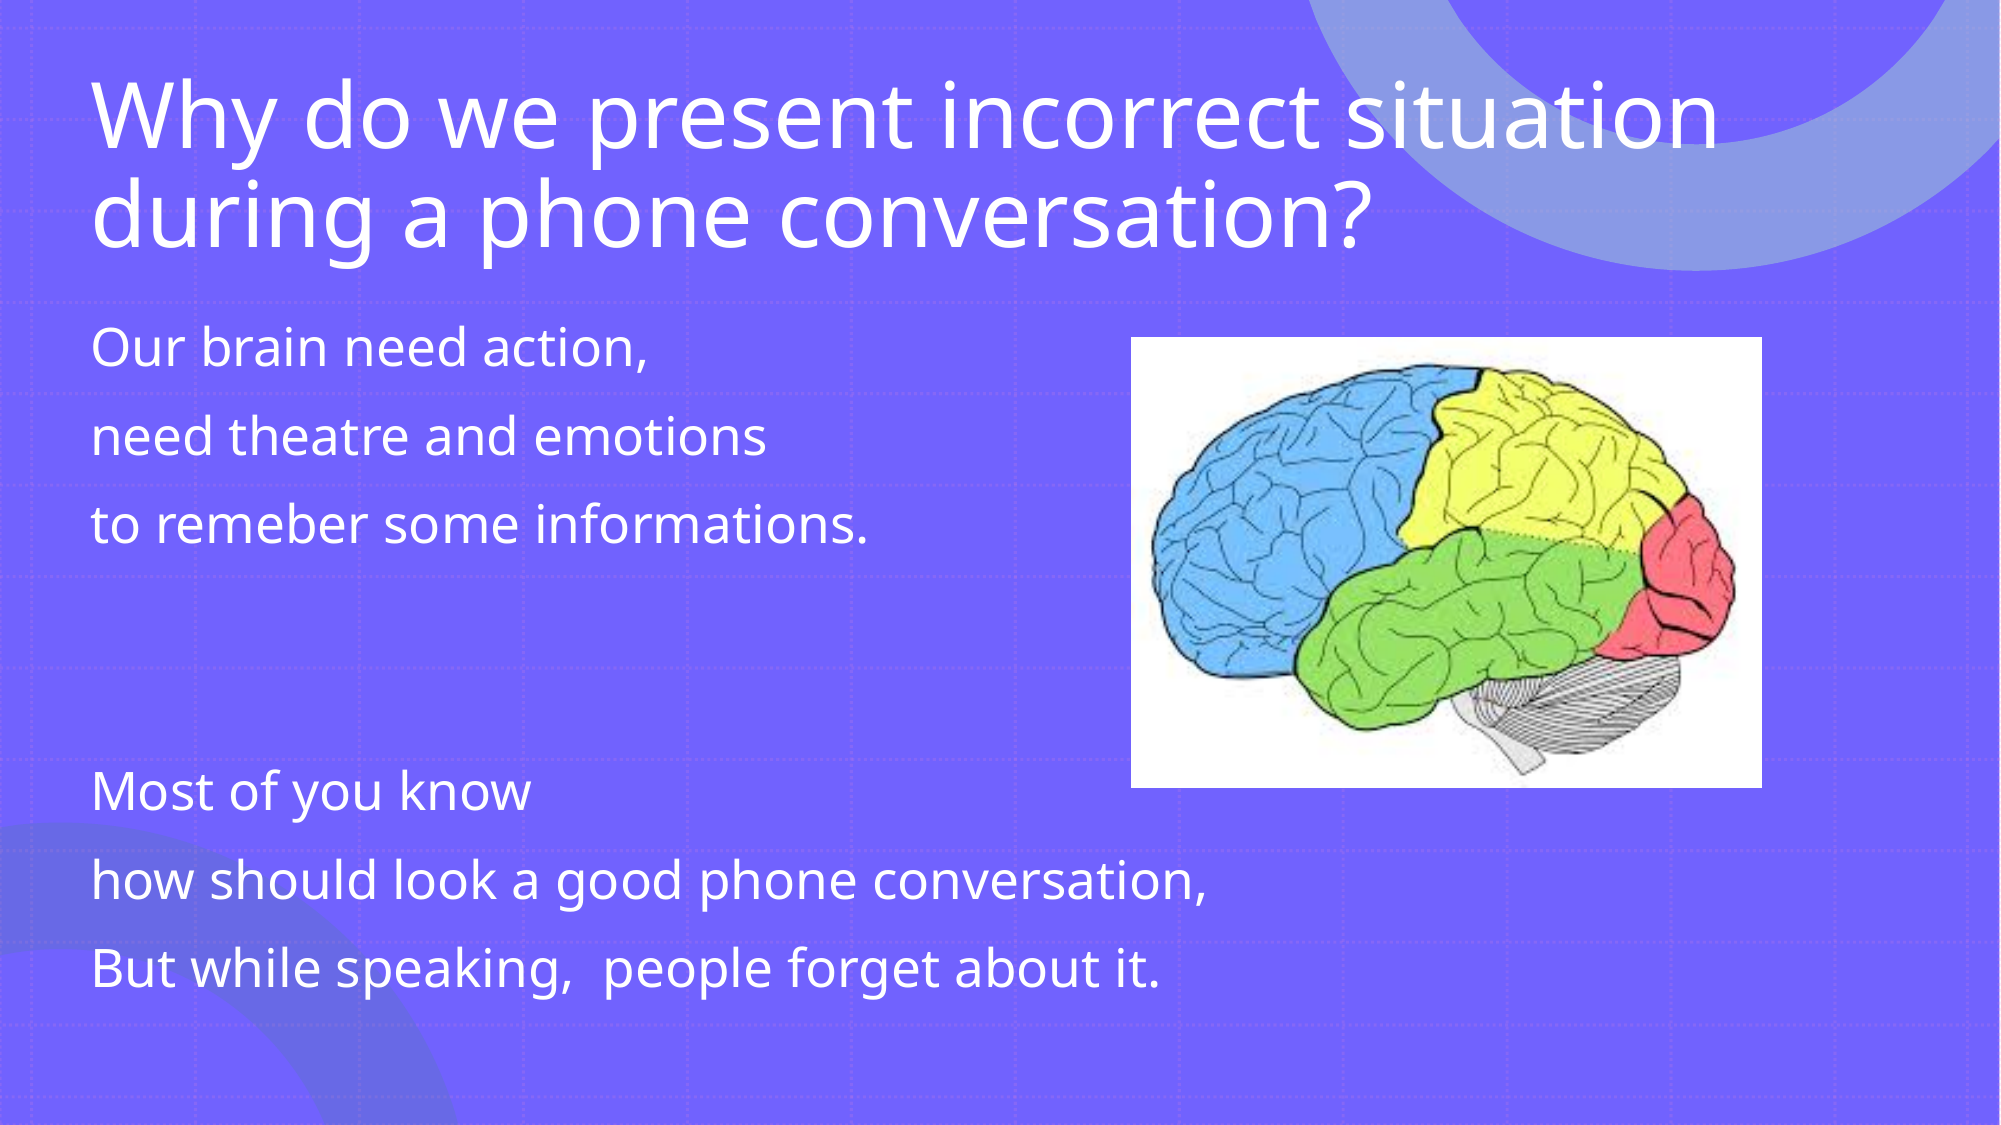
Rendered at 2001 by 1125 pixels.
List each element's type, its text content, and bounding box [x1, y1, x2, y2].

title Why do we present incorrect situation during a phone conversation? [75, 59, 1834, 278]
picture [1131, 337, 1762, 788]
list Our brain need action, need theatre and emotions to remeber some informations. Most of you know how should look a good phone conversation, But while speaking, people forget about it. [75, 299, 1834, 1014]
